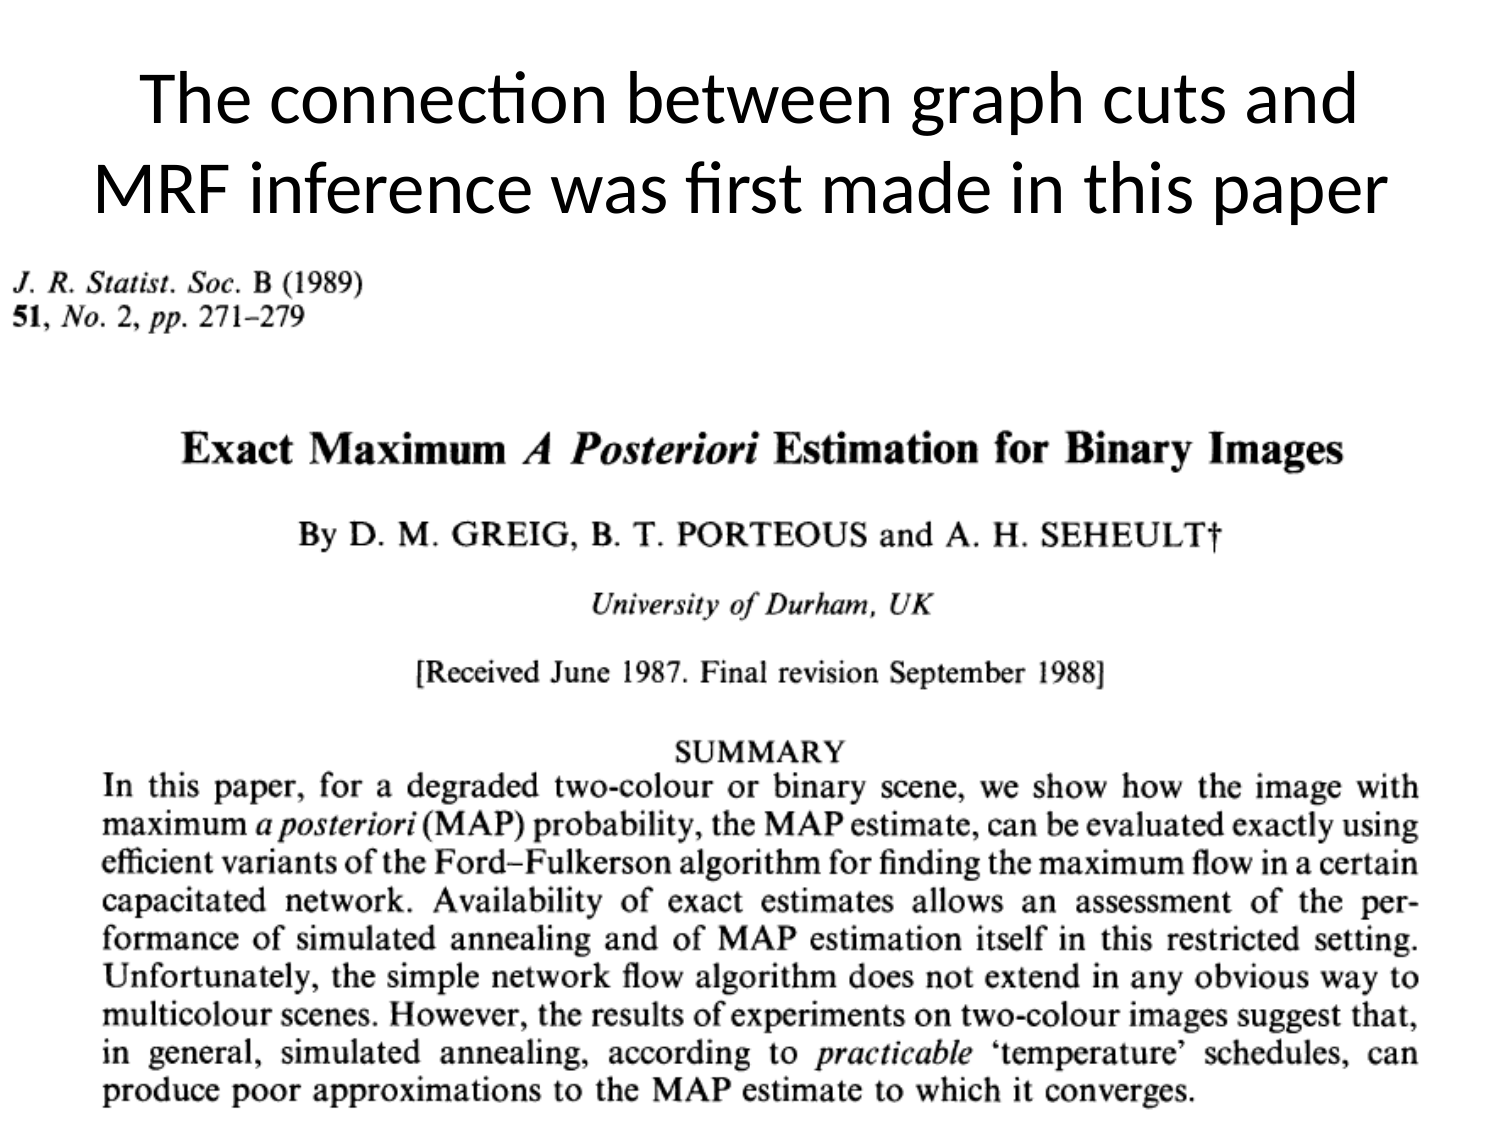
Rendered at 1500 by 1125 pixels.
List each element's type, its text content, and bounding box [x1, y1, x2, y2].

title The connection between graph cuts and MRF inference was first made in this paper [75, 45, 1425, 233]
picture [0, 256, 1500, 1125]
